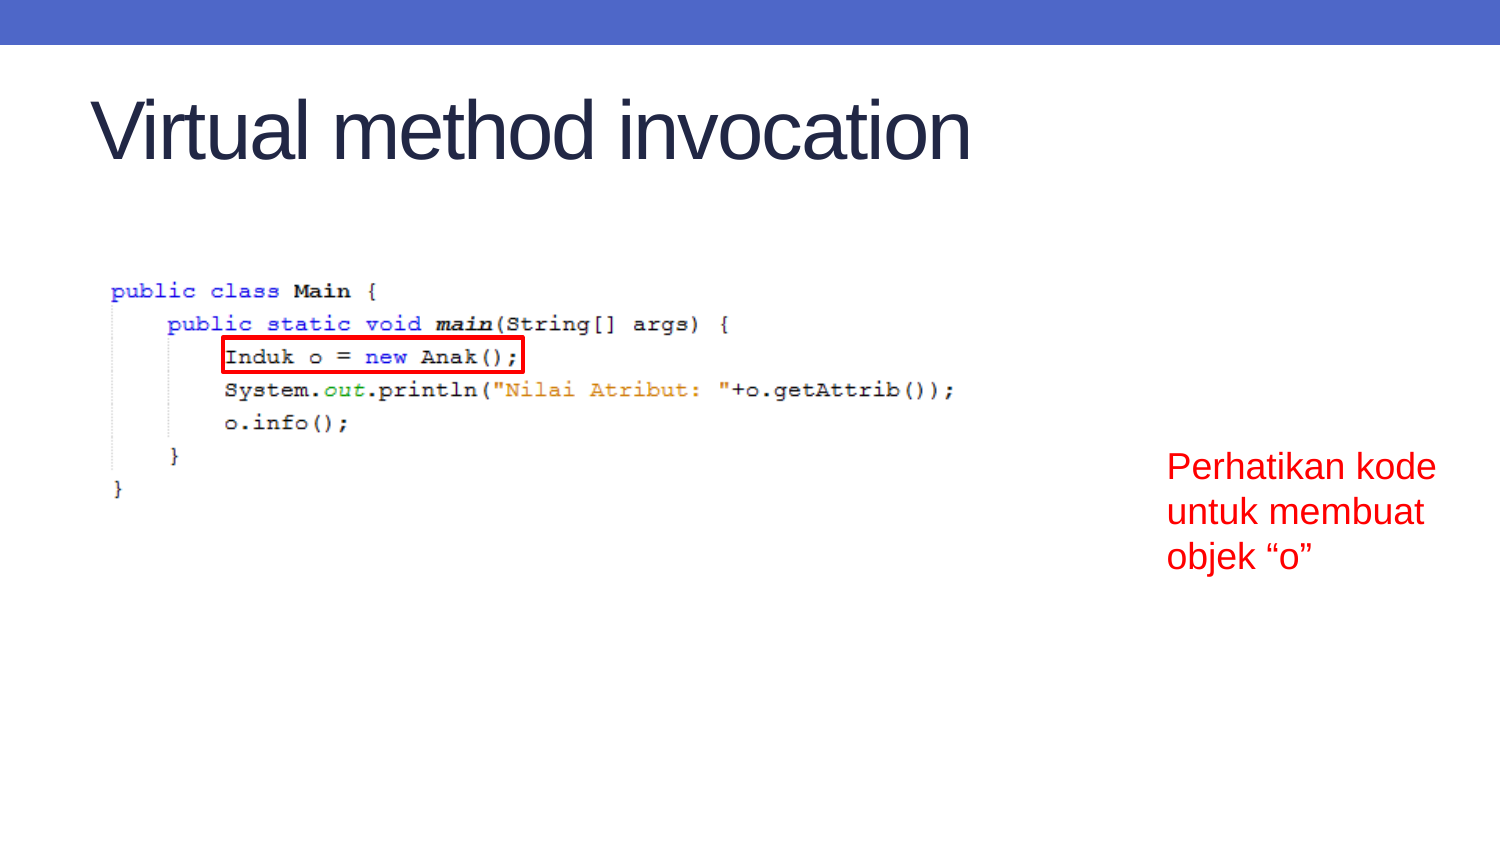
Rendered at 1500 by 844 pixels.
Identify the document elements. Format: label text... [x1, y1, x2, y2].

picture [99, 271, 968, 501]
title Virtual method invocation [75, 65, 1425, 188]
text_box Perhatikan kode untuk membuat objek “o” [1151, 434, 1452, 584]
